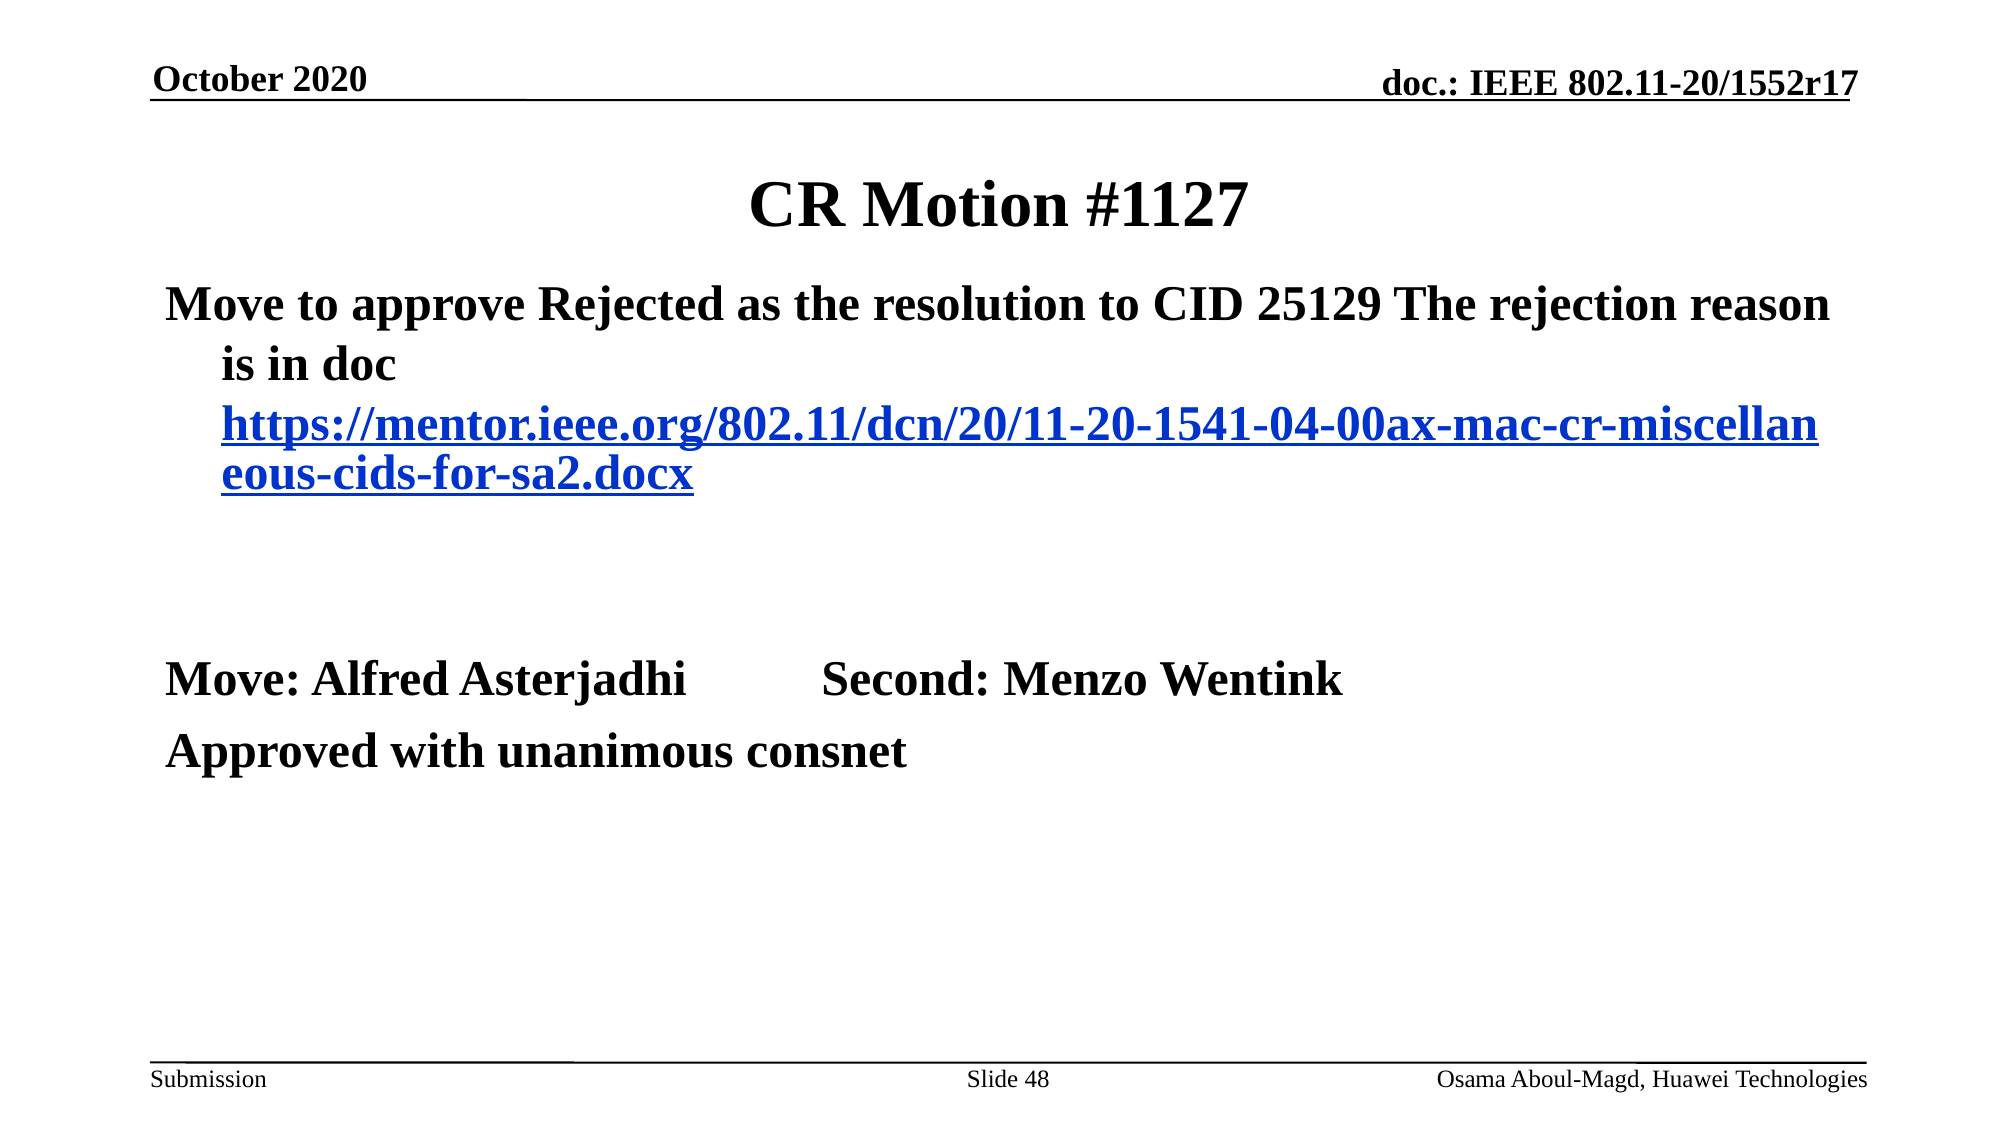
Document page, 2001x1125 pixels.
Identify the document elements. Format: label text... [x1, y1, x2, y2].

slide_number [152, 54, 563, 100]
slide_number Slide 48 [950, 1061, 1067, 1123]
footer Osama Aboul-Magd, Huawei Technologies [1171, 1061, 1869, 1093]
list Move to approve Rejected as the resolution to CID 25129 The rejection reason is in doc https://mentor.ieee.org/802.11/dcn/20/11-20-1541-04-00ax-mac-cr-miscellaneous-cids-for-sa2.docx Move: Alfred Asterjadhi Second: Menzo Wentink Approved with unanimous consnet [149, 262, 1850, 938]
title CR Motion #1127 [149, 112, 1850, 262]
